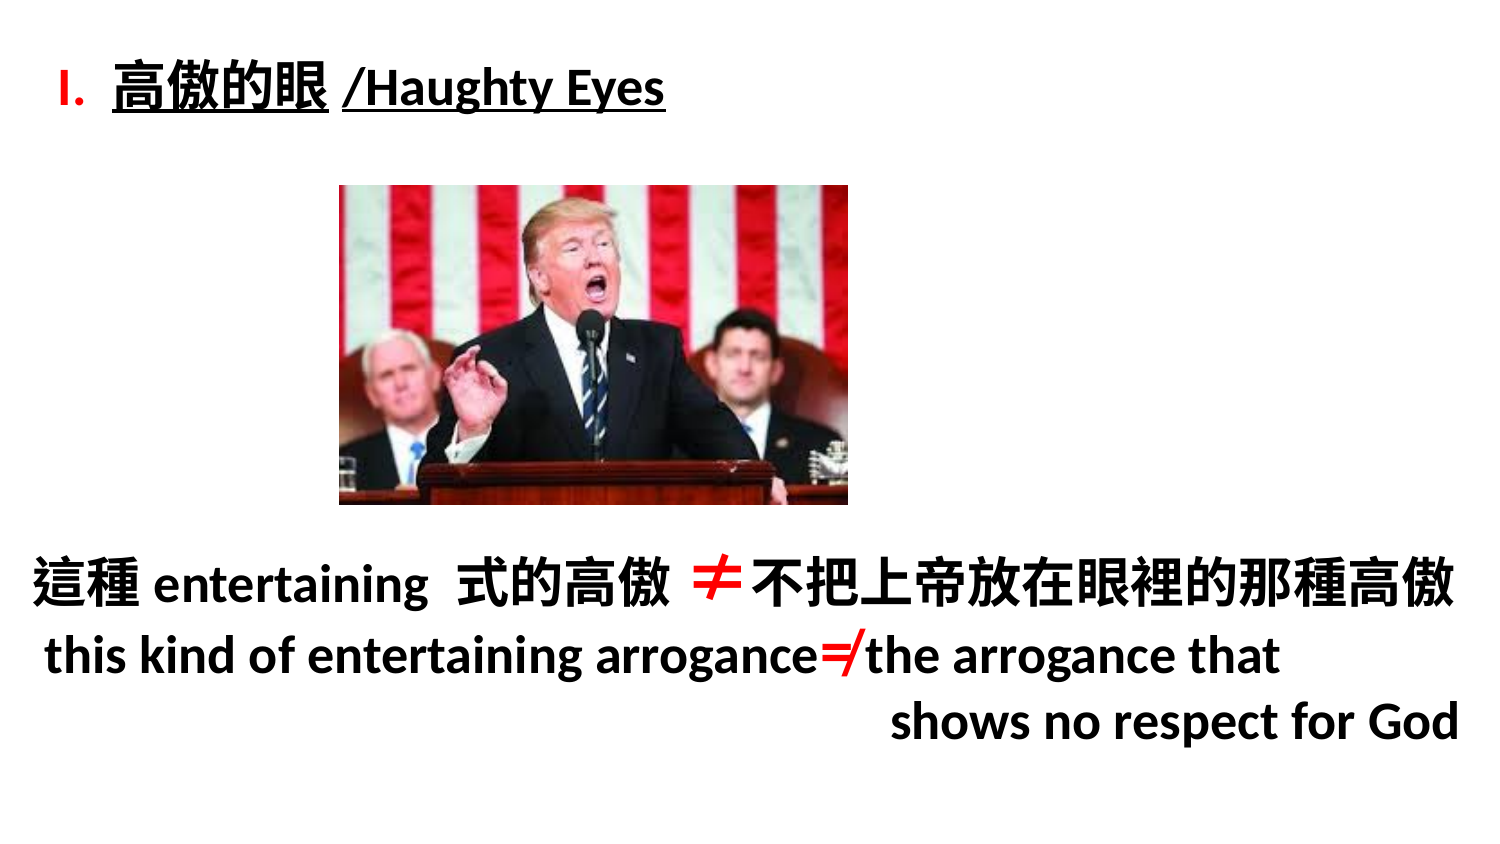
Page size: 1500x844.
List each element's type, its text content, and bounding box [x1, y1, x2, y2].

text_box I. 高傲的眼/Haughty Eyes [43, 43, 681, 124]
picture [339, 185, 848, 506]
text_box 這種entertaining 式的高傲 ≠不把上帝放在眼裡的那種高傲 this kind of entertaining arrogance≠ the arrogance that shows no respect for God [17, 528, 1500, 758]
